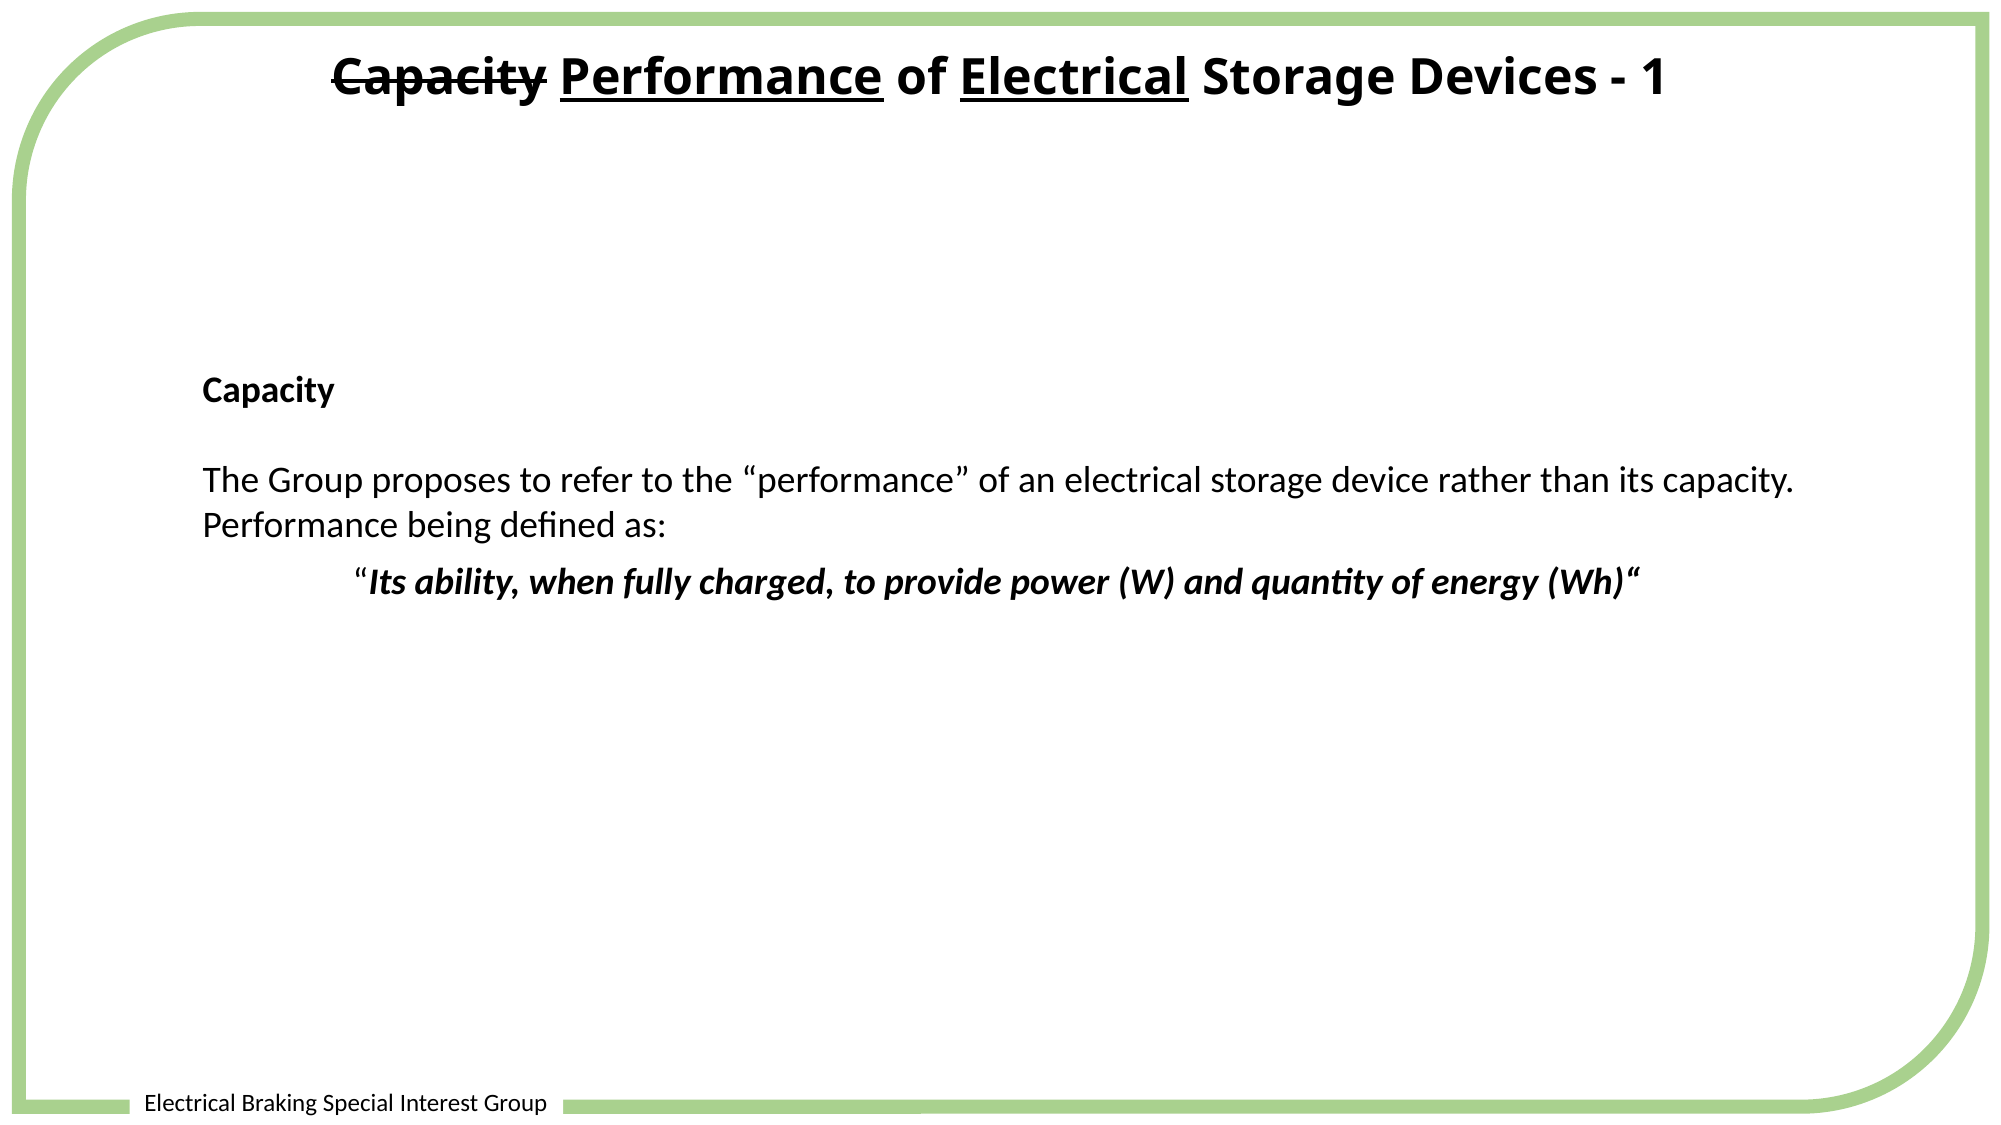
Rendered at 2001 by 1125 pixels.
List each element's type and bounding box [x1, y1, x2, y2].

text_box [18, 18, 1983, 1125]
